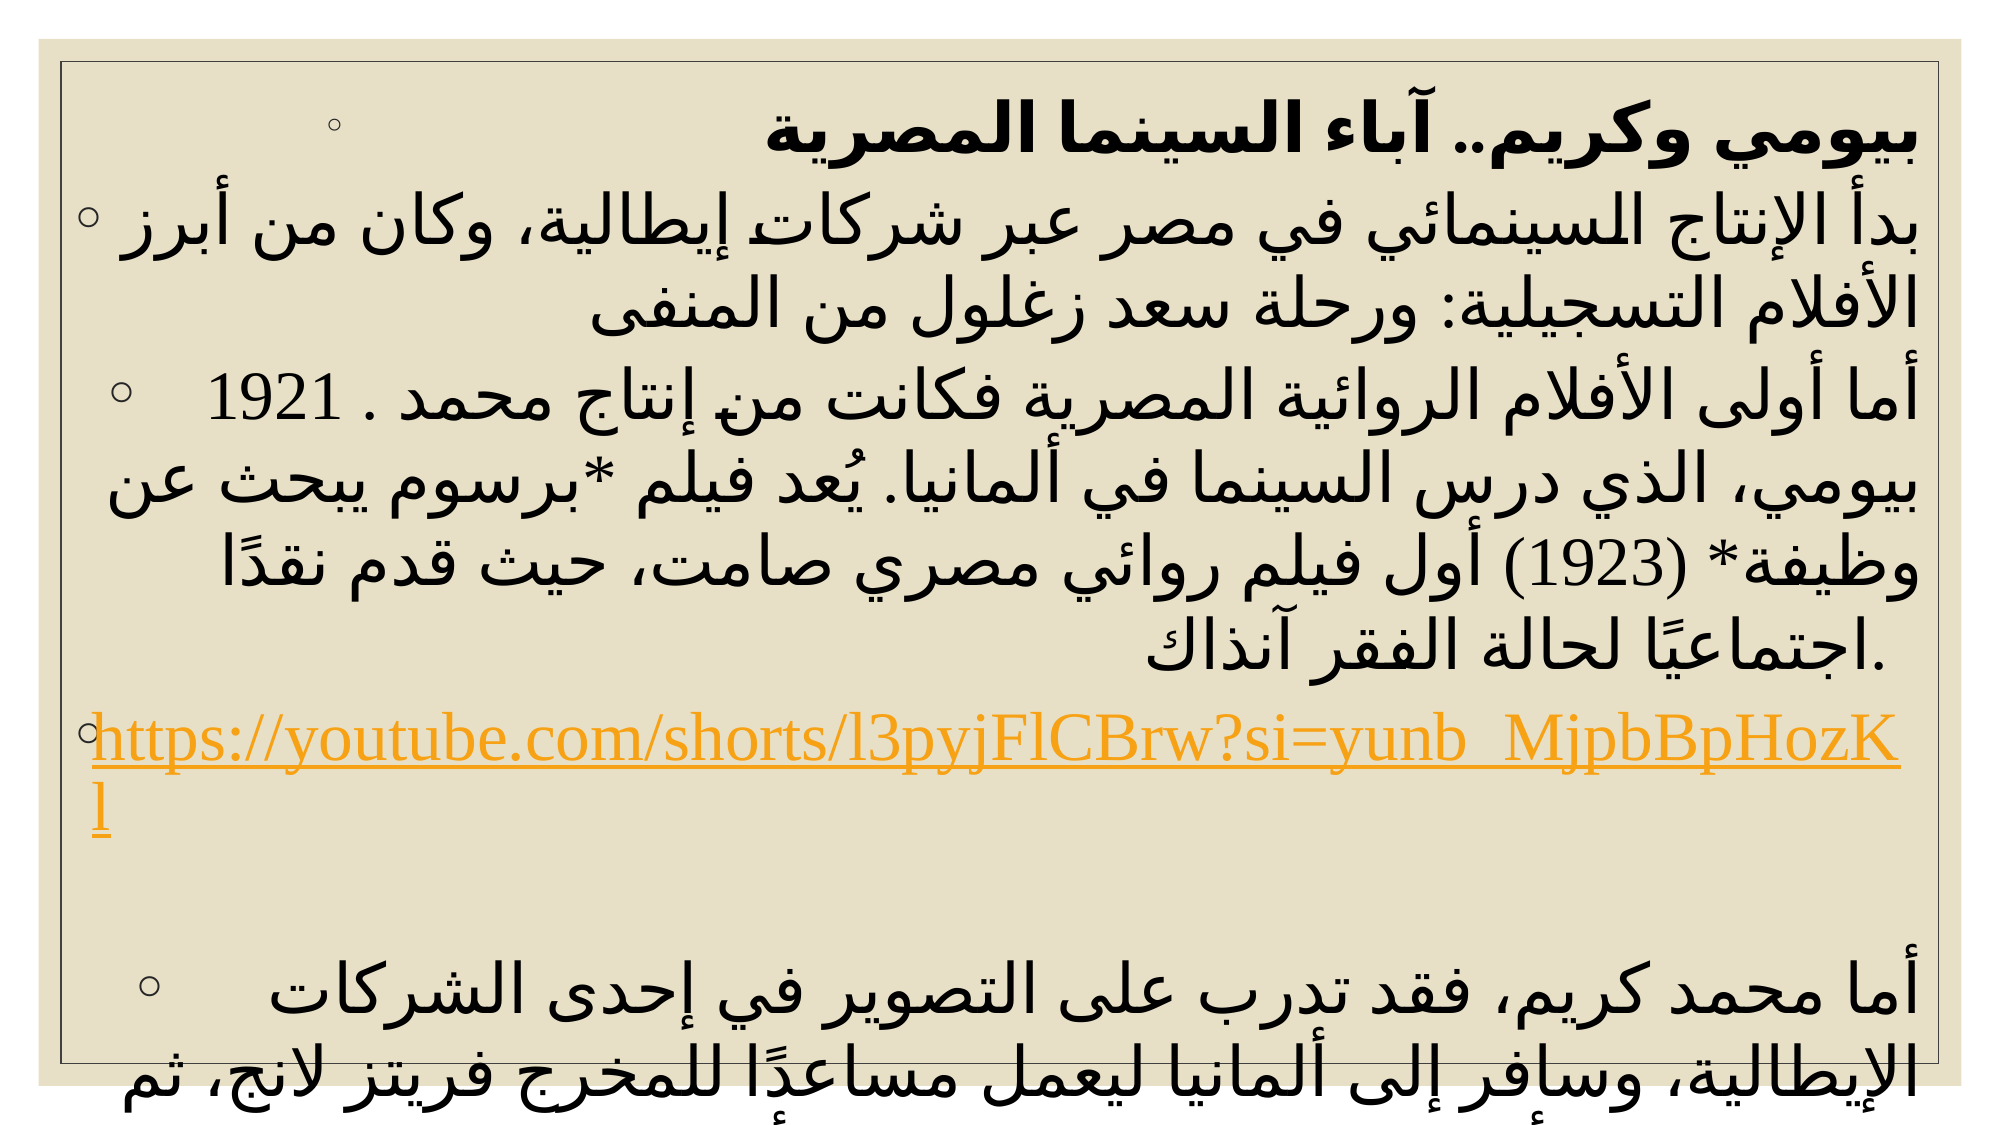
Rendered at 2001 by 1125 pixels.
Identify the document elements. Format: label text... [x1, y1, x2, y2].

list بيومي وكريم.. آباء السينما المصرية بدأ الإنتاج السينمائي في مصر عبر شركات إيطالية، وكان من أبرز الأفلام التسجيلية: ورحلة سعد زغلول من المنفى 1921 . أما أولى الأفلام الروائية المصرية فكانت من إنتاج محمد بيومي، الذي درس السينما في ألمانيا. يُعد فيلم *برسوم يبحث عن وظيفة* (1923) أول فيلم روائي مصري صامت، حيث قدم نقدًا اجتماعيًا لحالة الفقر آنذاك. https://youtube.com/shorts/l3pyjFlCBrw?si=yunb_MjpbBpHozKl أما محمد كريم، فقد تدرب على التصوير في إحدى الشركات الإيطالية، وسافر إلى ألمانيا ليعمل مساعدًا للمخرج فريتز لانج، ثم عاد لمصر وأخرج فيلم *زينب* (1930)، أول فيلم مصري ناطق. [53, 75, 1939, 1125]
